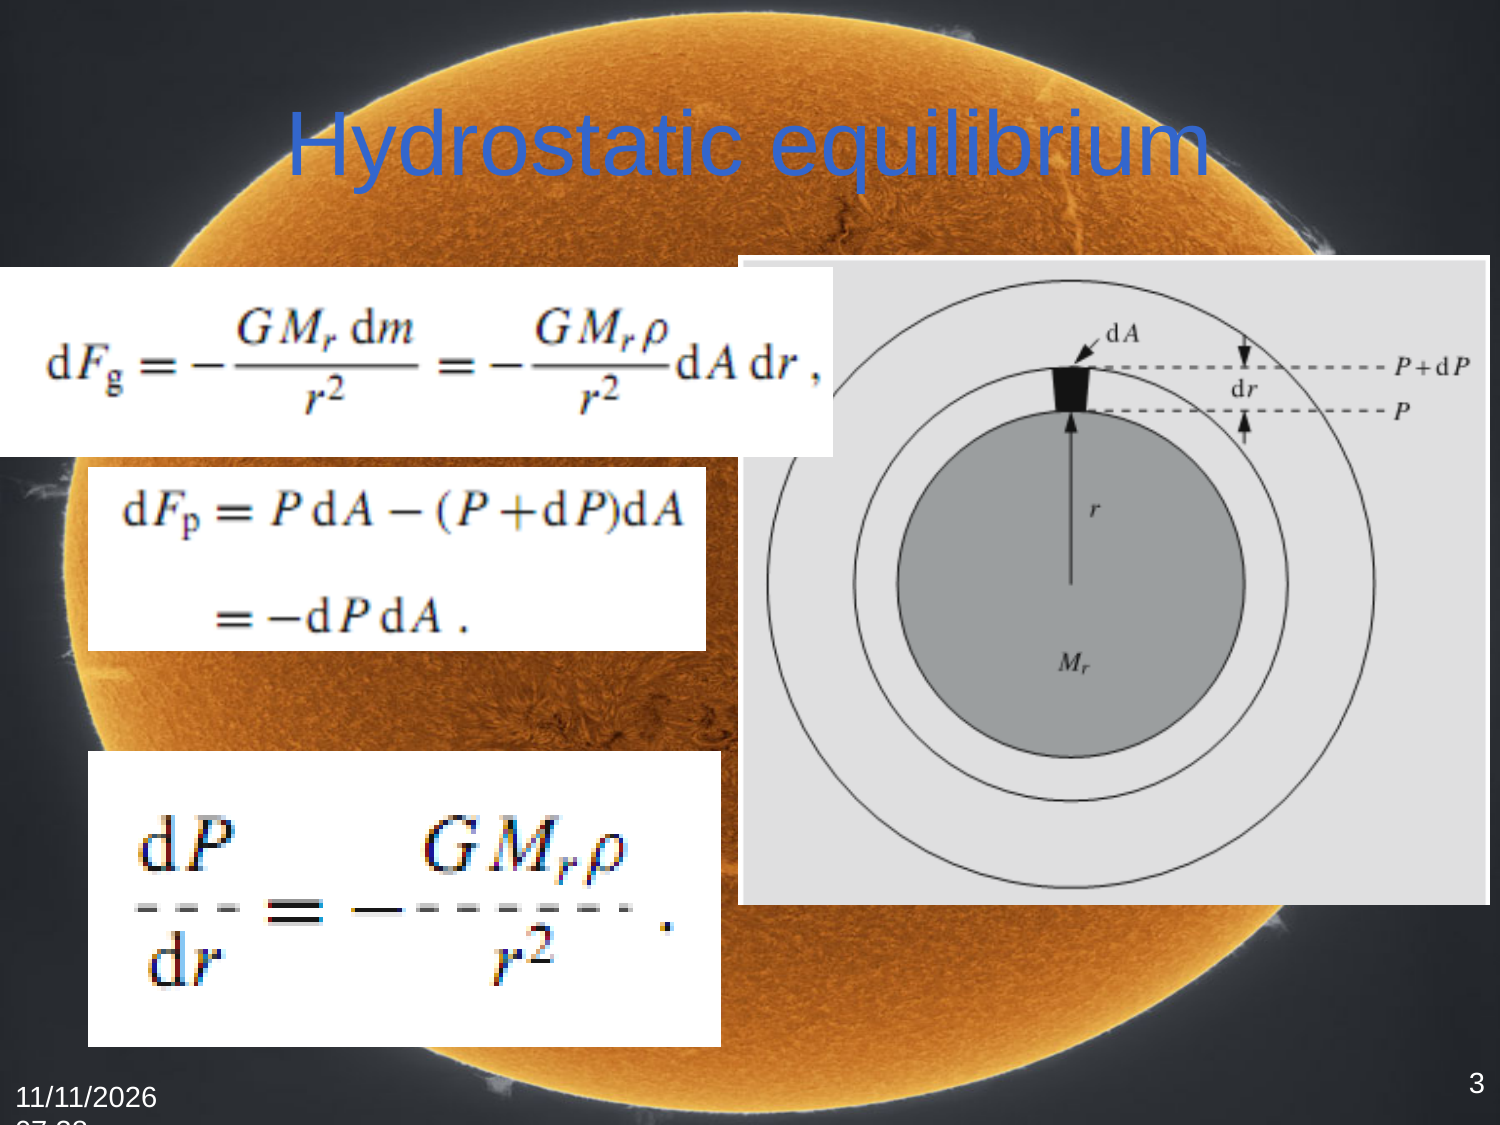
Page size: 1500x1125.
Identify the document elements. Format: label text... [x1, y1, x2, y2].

title Hydrostatic equilibrium [74, 44, 1426, 233]
picture [0, 0, 1500, 1125]
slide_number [0, 1070, 309, 1125]
slide_number 3 [1415, 1056, 1500, 1125]
